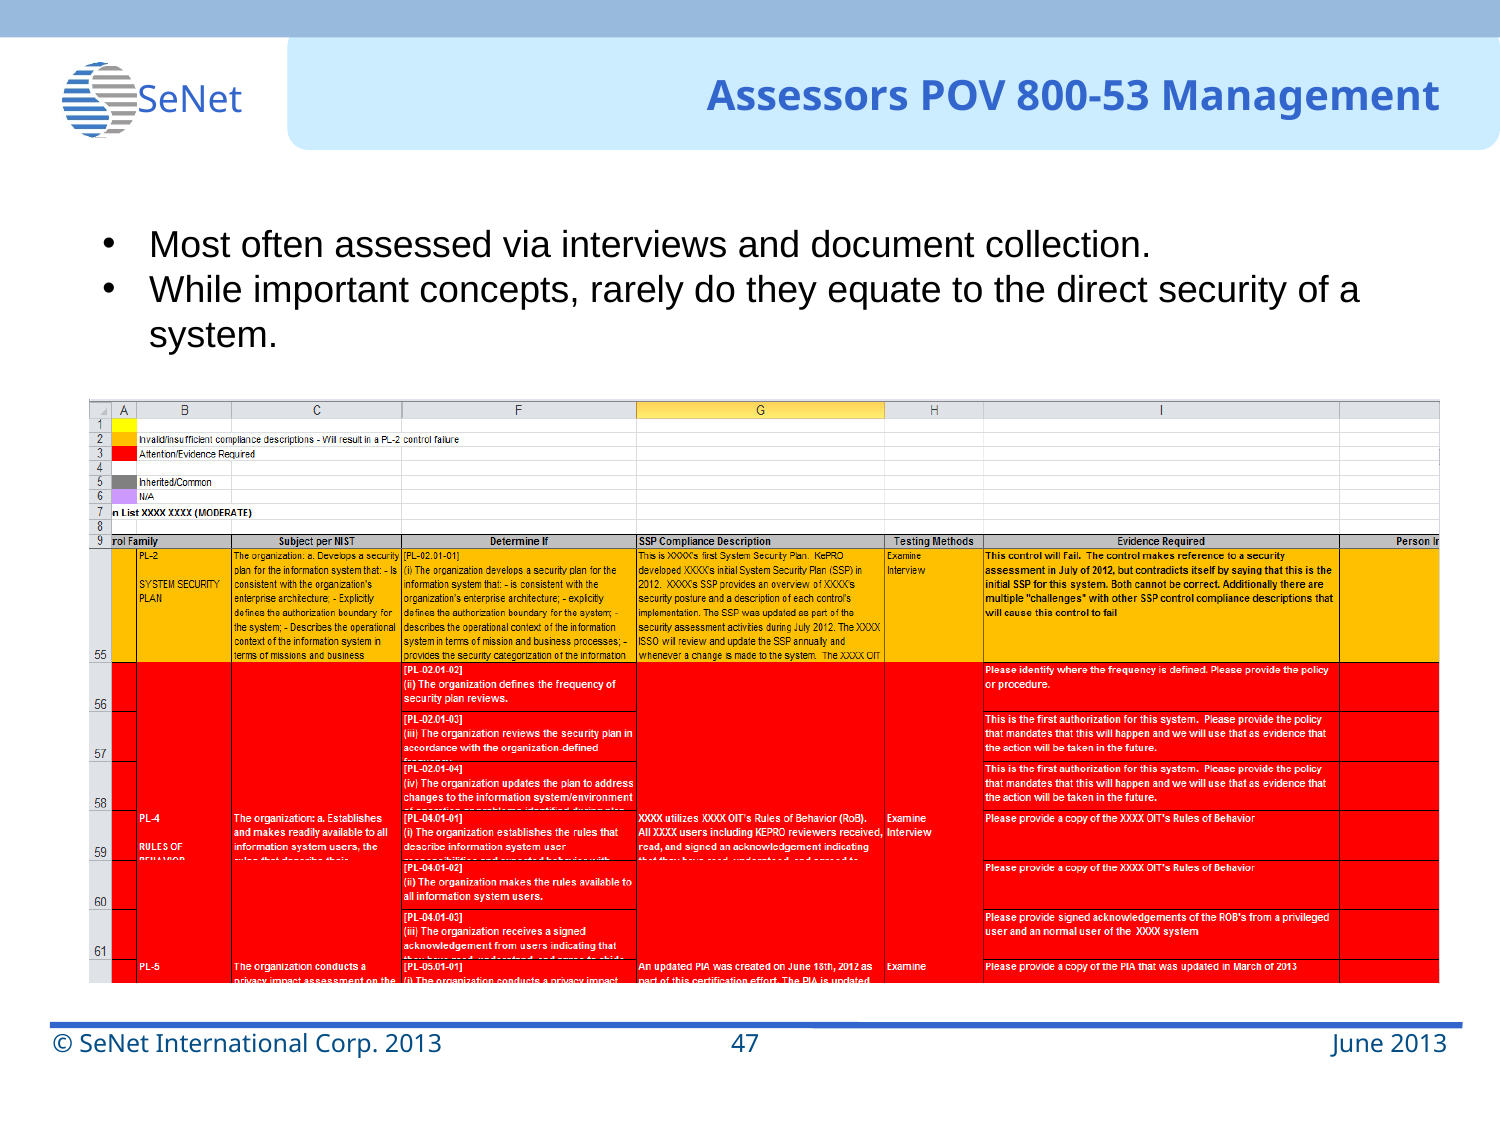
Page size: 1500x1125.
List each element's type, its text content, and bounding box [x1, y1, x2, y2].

title Assessors POV 800-53 Management [337, 35, 1456, 152]
list [50, 212, 1456, 888]
picture [62, 62, 137, 138]
picture [88, 399, 1440, 983]
text_box Most often assessed via interviews and document collection. While important concepts, rarely do they equate to the direct security of a system. [87, 212, 1425, 363]
